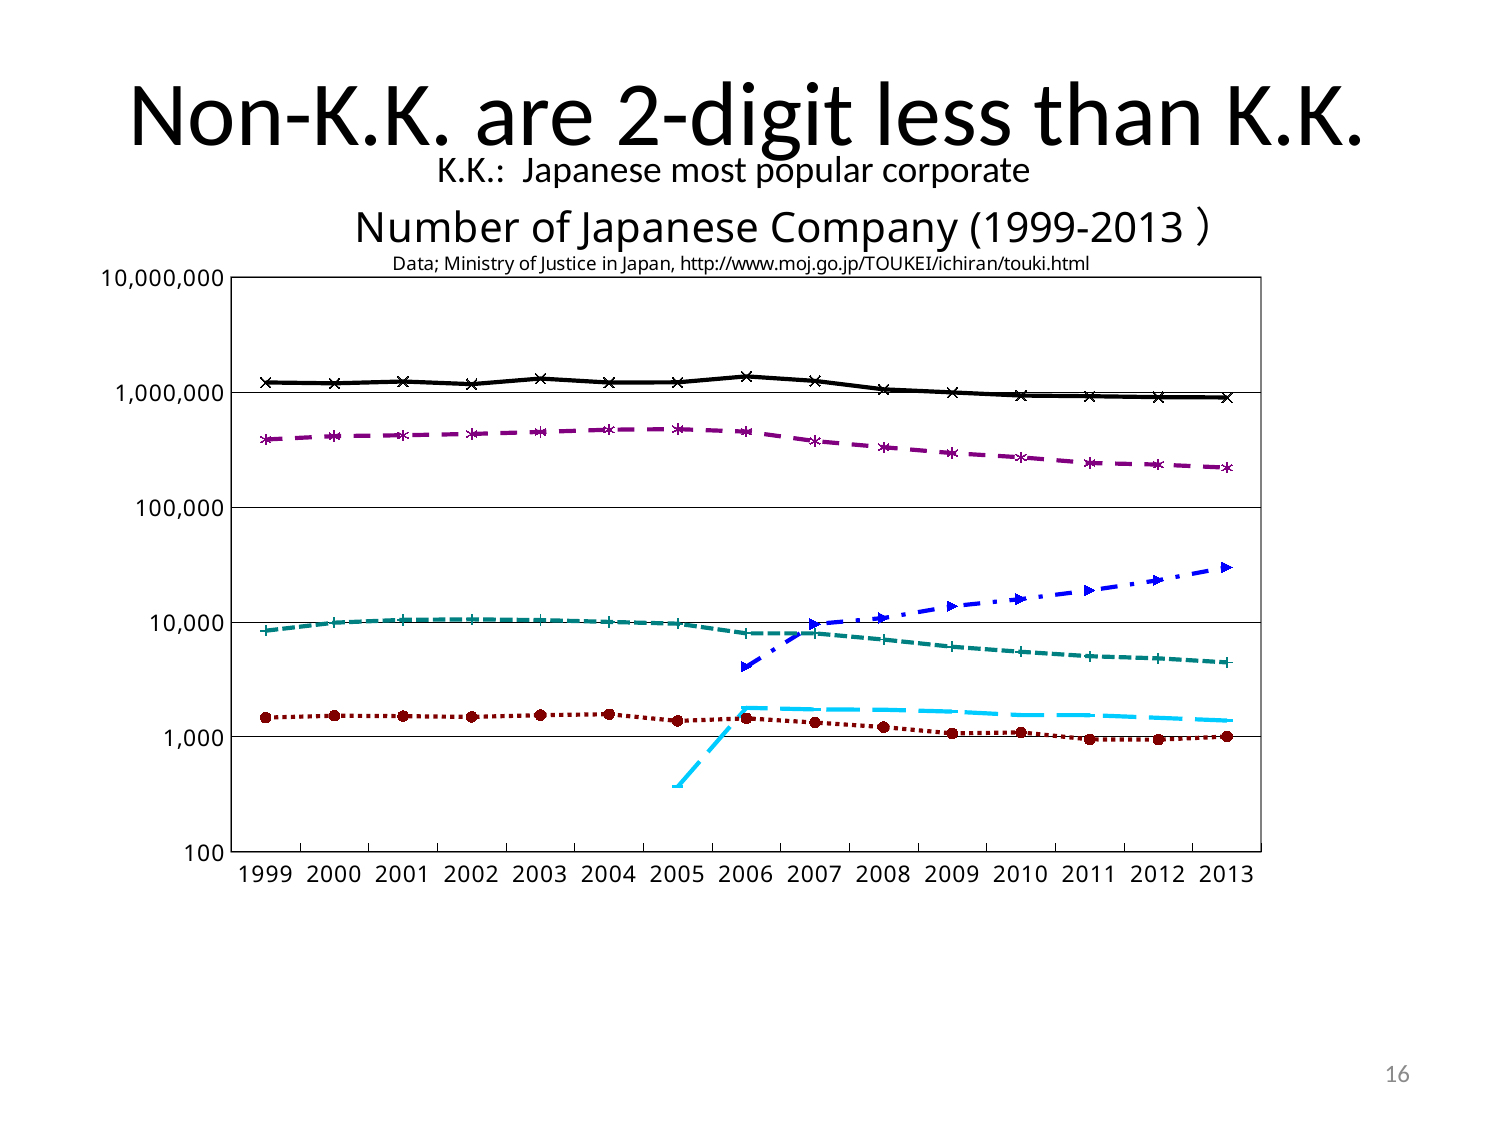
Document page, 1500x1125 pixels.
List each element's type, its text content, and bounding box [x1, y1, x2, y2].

title Non-K.K. are 2-digit less than K.K. [75, 45, 1424, 171]
text_box K.K.: Japanese most popular corporate [422, 137, 1047, 171]
chart [0, 172, 1499, 1100]
